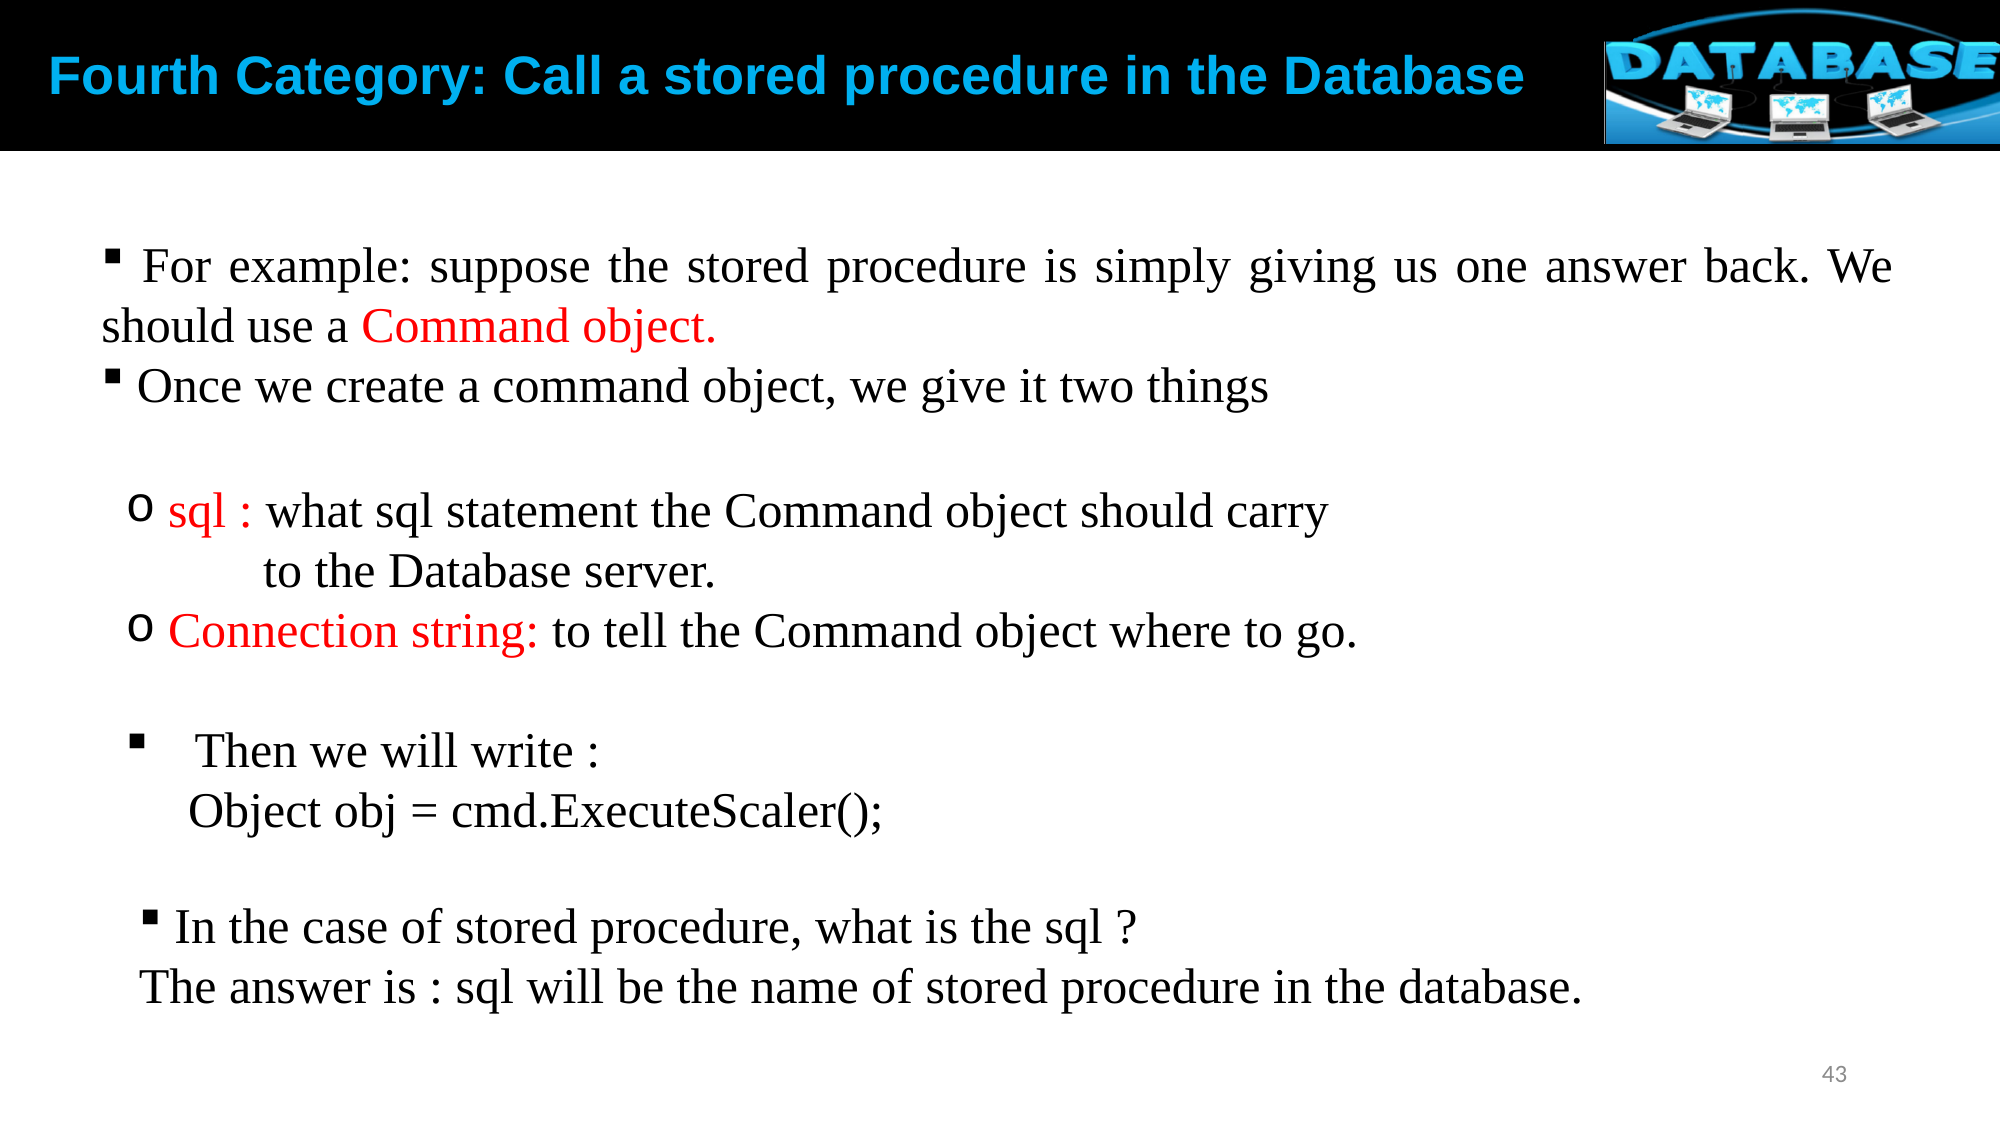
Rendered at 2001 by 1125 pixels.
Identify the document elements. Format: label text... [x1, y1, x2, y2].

text_box In the case of stored procedure, what is the sql ? The answer is : sql will be the name of stored procedure in the database. [124, 886, 1947, 1022]
text_box sql : what sql statement the Command object should carry to the Database server. Connection string: to tell the Command object where to go. Then we will write : Object obj = cmd.ExecuteScaler(); [110, 470, 1863, 846]
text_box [0, 0, 2000, 151]
text_box For example: suppose the stored procedure is simply giving us one answer back. We should use a Command object. Once we create a command object, we give it two things [86, 224, 1909, 420]
slide_number 43 [1412, 1042, 1863, 1103]
